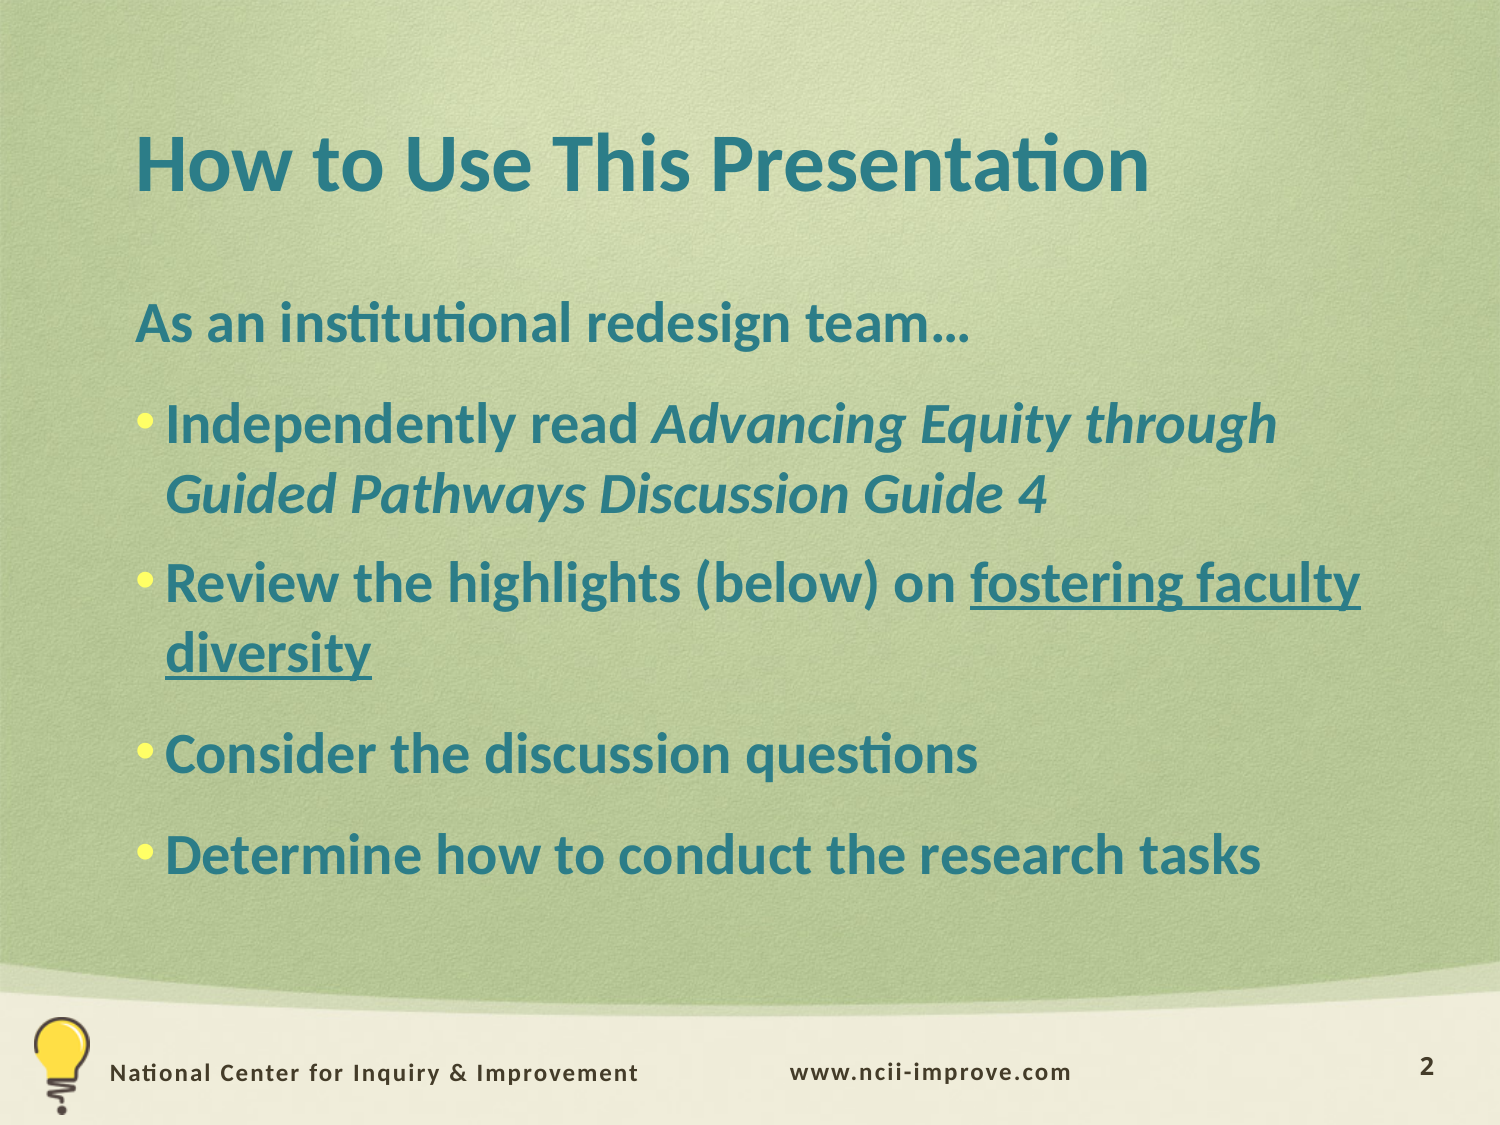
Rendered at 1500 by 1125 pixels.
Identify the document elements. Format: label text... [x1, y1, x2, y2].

slide_number 2 [1269, 1047, 1449, 1093]
list As an institutional redesign team… Independently read Advancing Equity through Guided Pathways Discussion Guide 4 Review the highlights (below) on fostering faculty diversity Consider the discussion questions Determine how to conduct the research tasks [120, 277, 1380, 965]
title How to Use This Presentation [120, 52, 1380, 277]
picture [0, 0, 1500, 1125]
